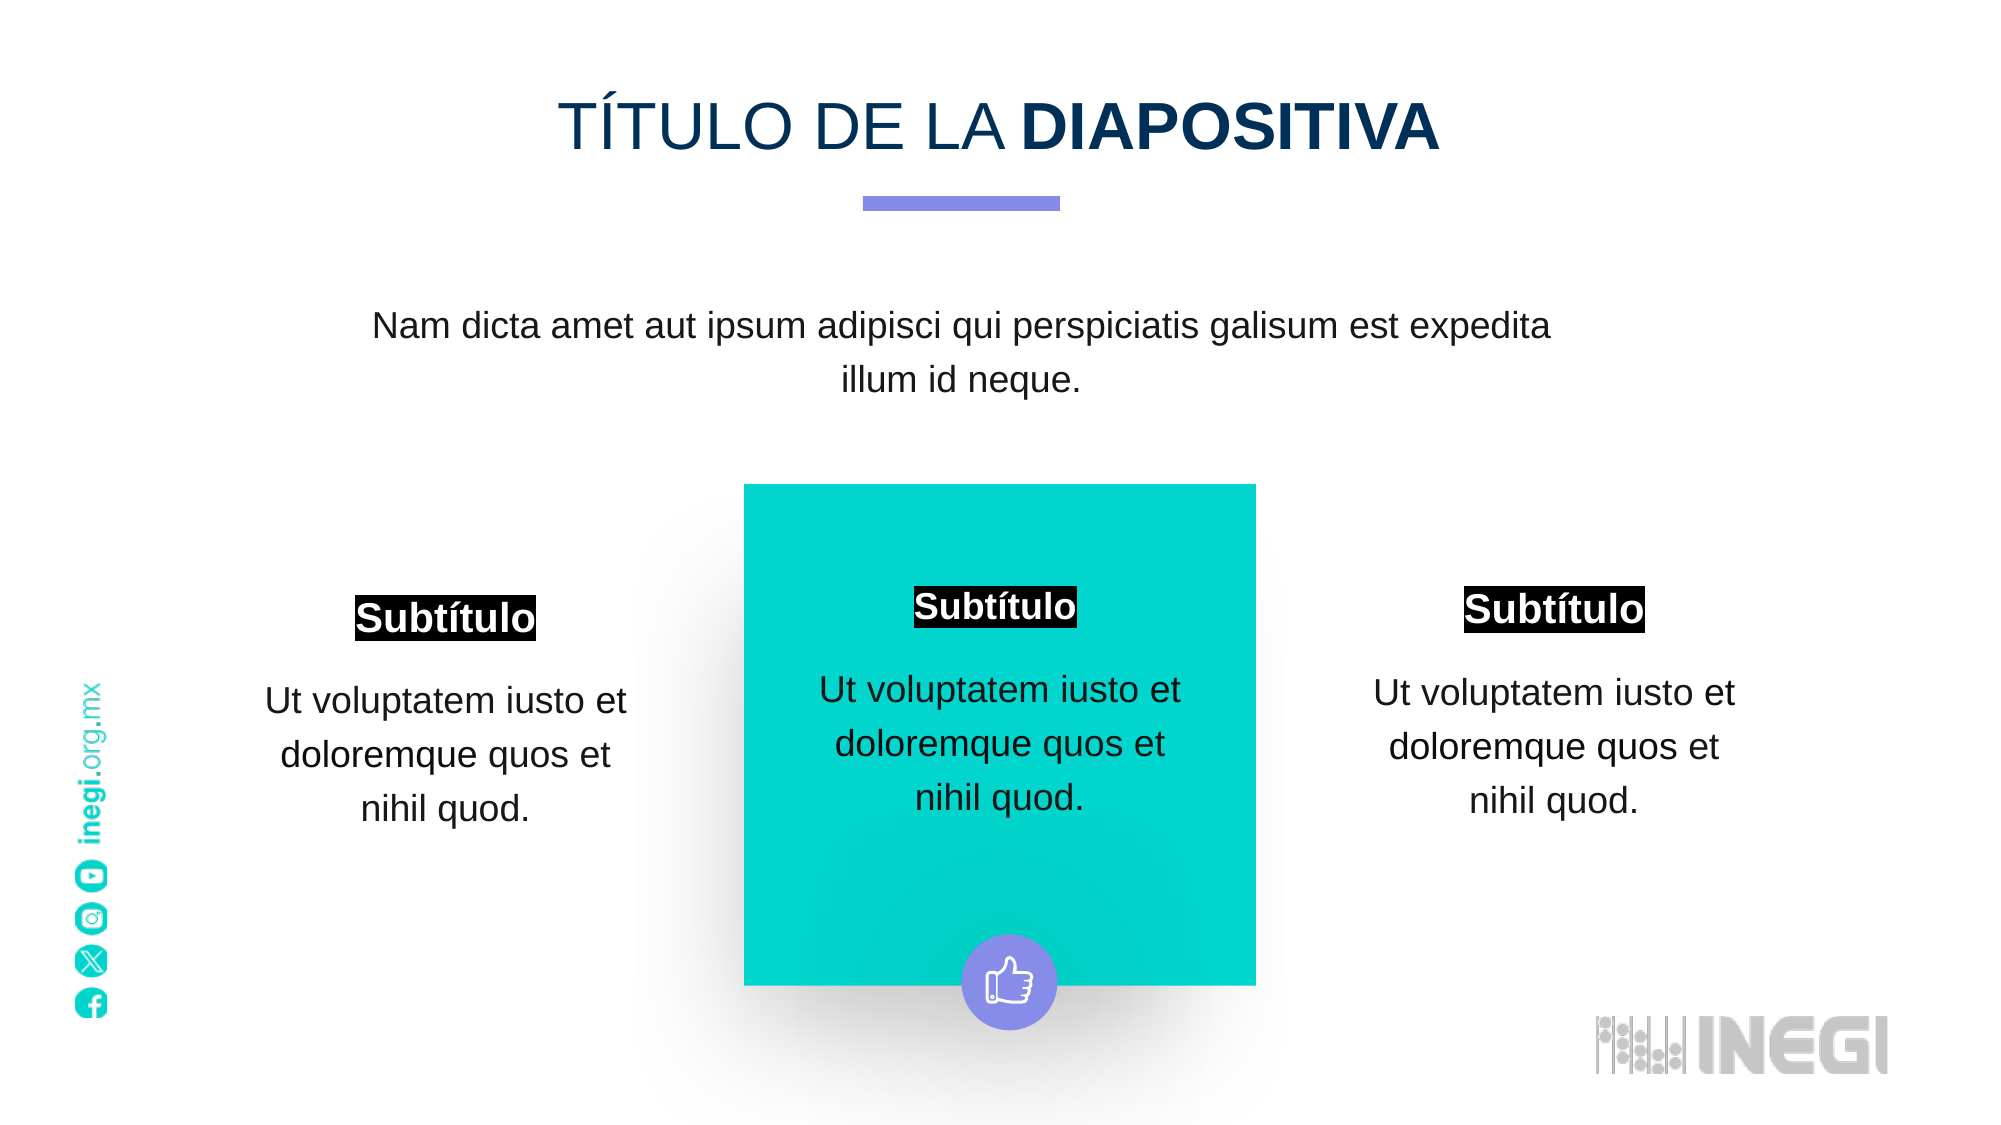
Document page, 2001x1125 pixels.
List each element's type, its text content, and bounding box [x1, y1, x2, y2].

text_box Nam dicta amet aut ipsum adipisci qui perspiciatis galisum est expedita illum id neque. [314, 284, 1609, 408]
text_box TÍTULO DE LA DIAPOSITIVA [0, 85, 2000, 180]
text_box Subtítulo [272, 583, 619, 649]
text_box Ut voluptatem iusto et doloremque quos et nihil quod. [242, 659, 650, 837]
text_box [985, 956, 1034, 1004]
text_box Ut voluptatem iusto et doloremque quos et nihil quod. [1350, 651, 1758, 829]
picture [862, 196, 1060, 211]
text_box [744, 484, 1256, 986]
text_box [961, 934, 1058, 1031]
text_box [796, 574, 1204, 828]
text_box Subtítulo [1380, 574, 1728, 640]
